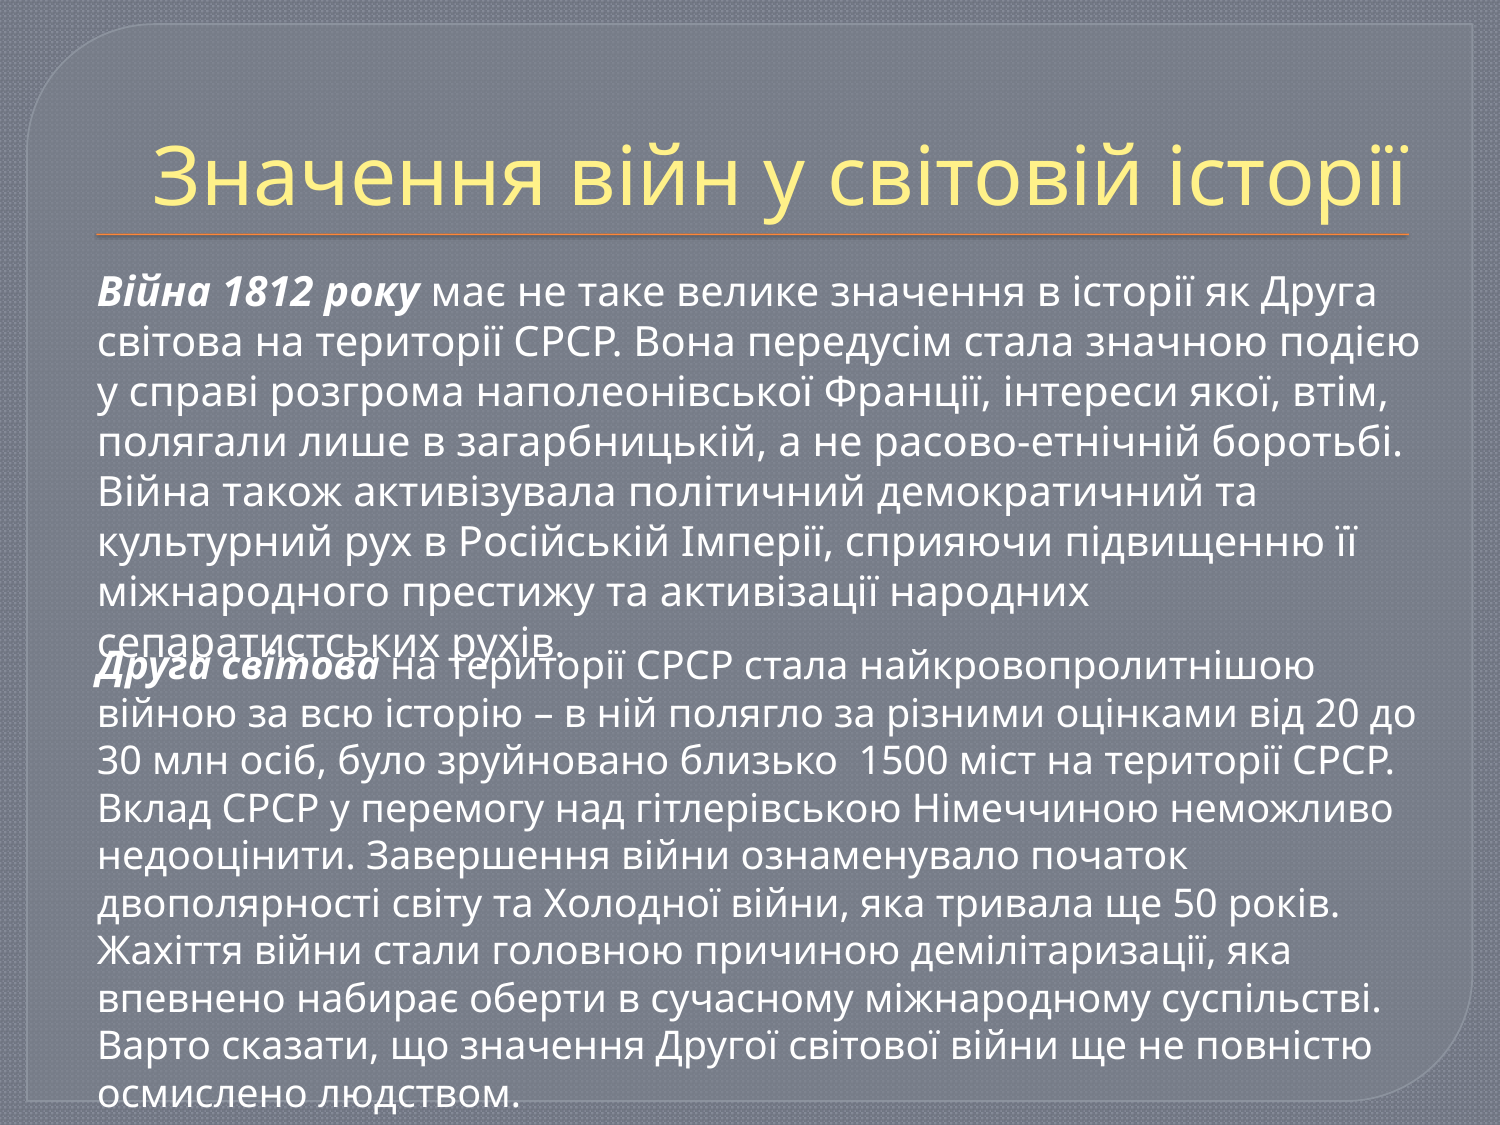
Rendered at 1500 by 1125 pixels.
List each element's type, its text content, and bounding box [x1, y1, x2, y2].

text_box Війна 1812 року має не таке велике значення в історії як Друга світова на території СРСР. Вона передусім стала значною подією у справі розгрома наполеонівської Франції, інтереси якої, втім, полягали лише в загарбницькій, а не расово-етнічній боротьбі. Війна також активізувала політичний демократичний та культурний рух в Російській Імперії, сприяючи підвищенню її міжнародного престижу та активізації народних сепаратистських рухів. [82, 257, 1442, 632]
title Значення війн у світовій історії [75, 41, 1425, 230]
text_box Друга світова на території СРСР стала найкровопролитнішою війною за всю історію – в ній полягло за різними оцінками від 20 до 30 млн осіб, було зруйновано близько 1500 міст на території СРСР. Вклад СРСР у перемогу над гітлерівською Німеччиною неможливо недооцінити. Завершення війни ознаменувало початок двополярності світу та Холодної війни, яка тривала ще 50 років. Жахіття війни стали головною причиною демілітаризації, яка впевнено набирає оберти в сучасному міжнародному суспільстві. Варто сказати, що значення Другої світової війни ще не повністю осмислено людством. [82, 632, 1442, 1123]
